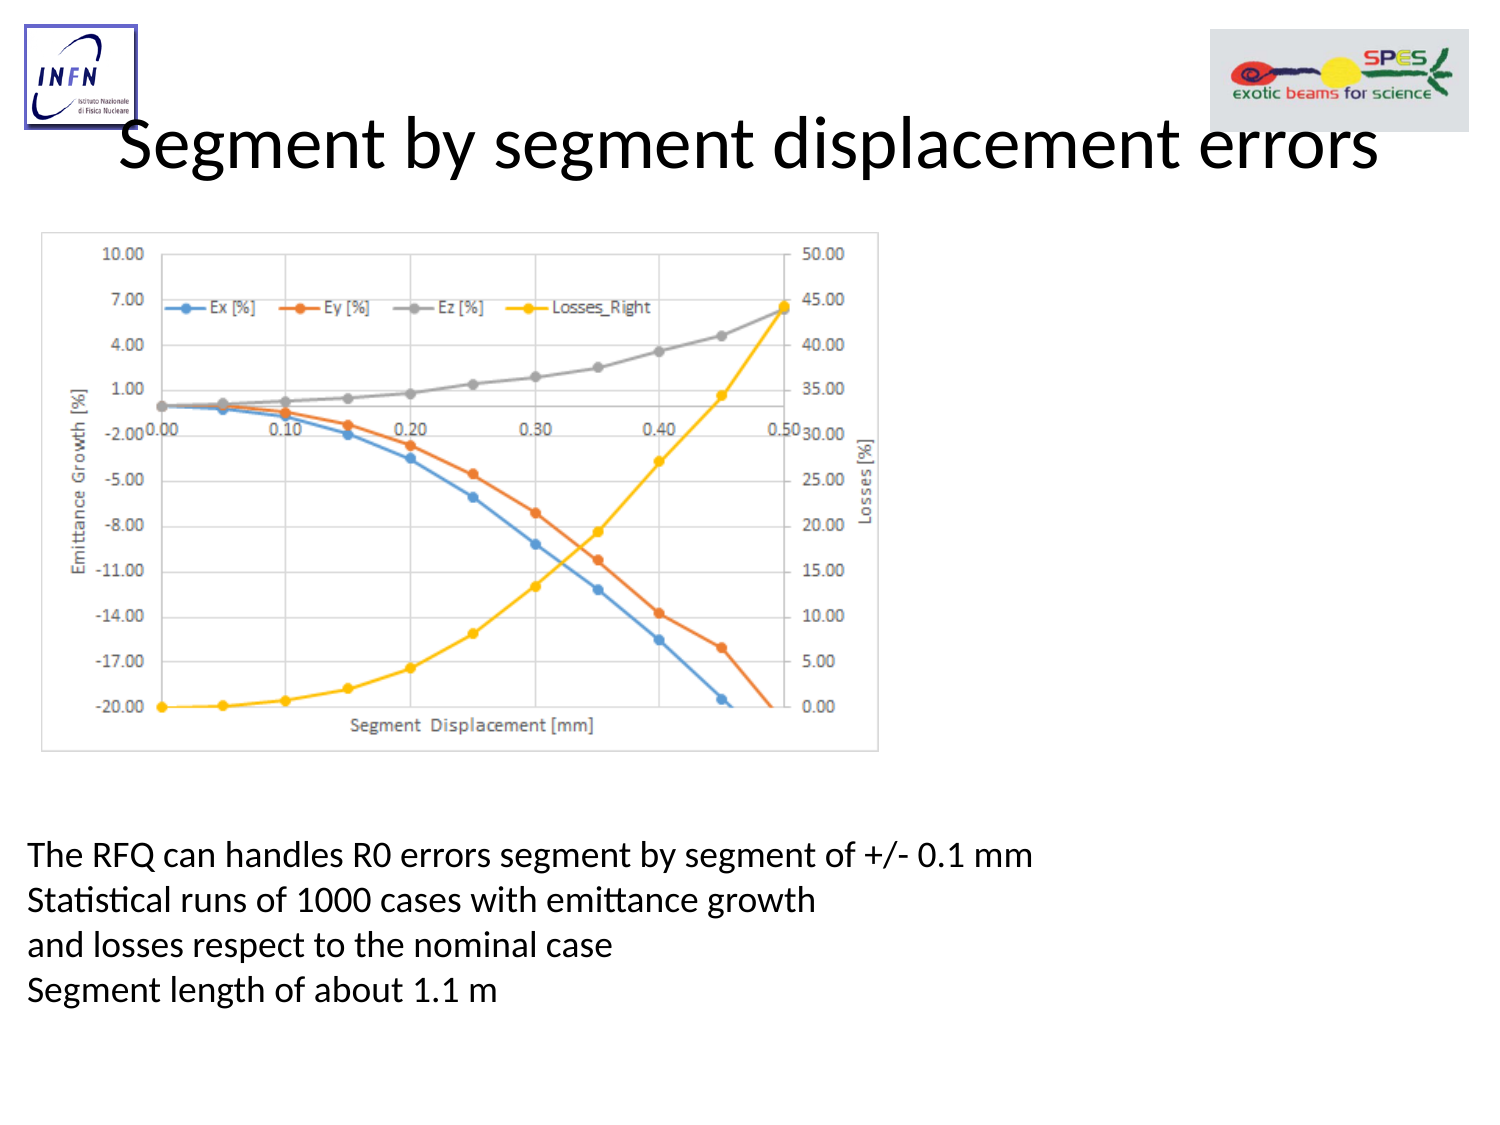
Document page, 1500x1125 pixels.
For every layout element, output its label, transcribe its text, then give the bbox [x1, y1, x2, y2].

picture [1210, 29, 1469, 132]
title Segment by segment displacement errors [75, 45, 1425, 233]
text_box The RFQ can handles R0 errors segment by segment of +/- 0.1 mm Statistical runs of 1000 cases with emittance growth and losses respect to the nominal case Segment length of about 1.1 m [12, 822, 1050, 1017]
picture [24, 24, 138, 130]
picture [40, 232, 879, 752]
